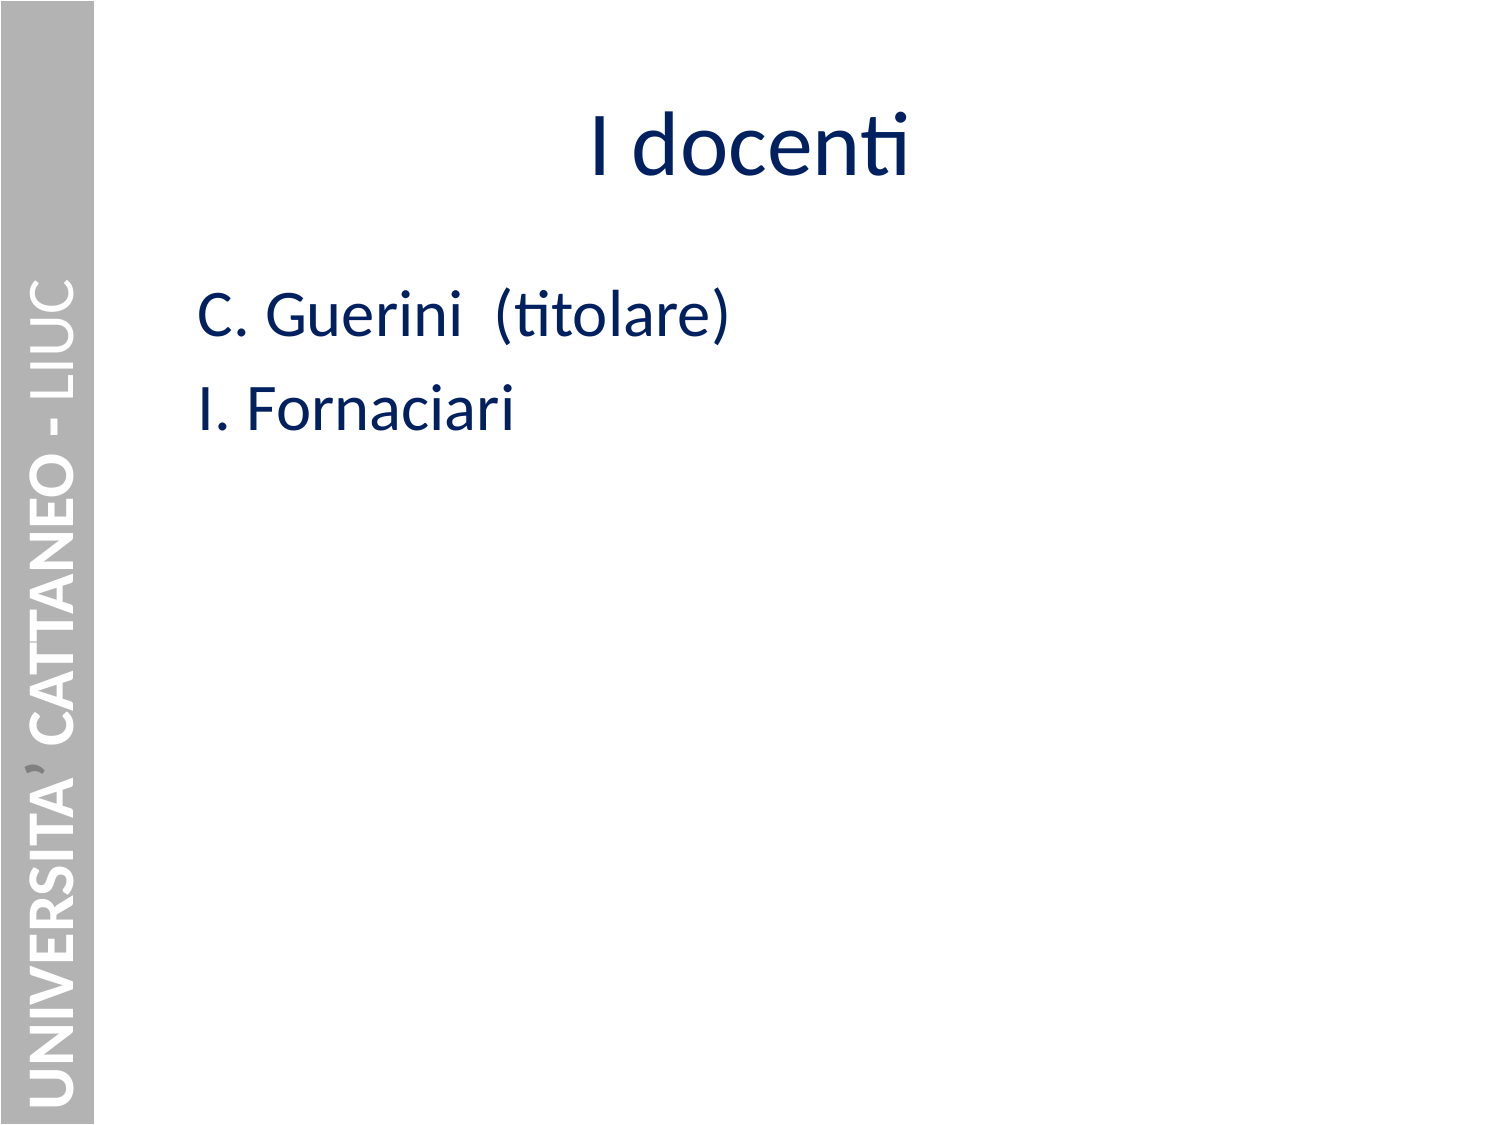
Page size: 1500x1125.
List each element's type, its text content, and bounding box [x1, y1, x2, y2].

text_box UNIVERSITA’ CATTANEO - LIUC [0, 0, 95, 1125]
title I docenti [95, 45, 1425, 233]
list C. Guerini (titolare) I. Fornaciari [183, 262, 1425, 1005]
